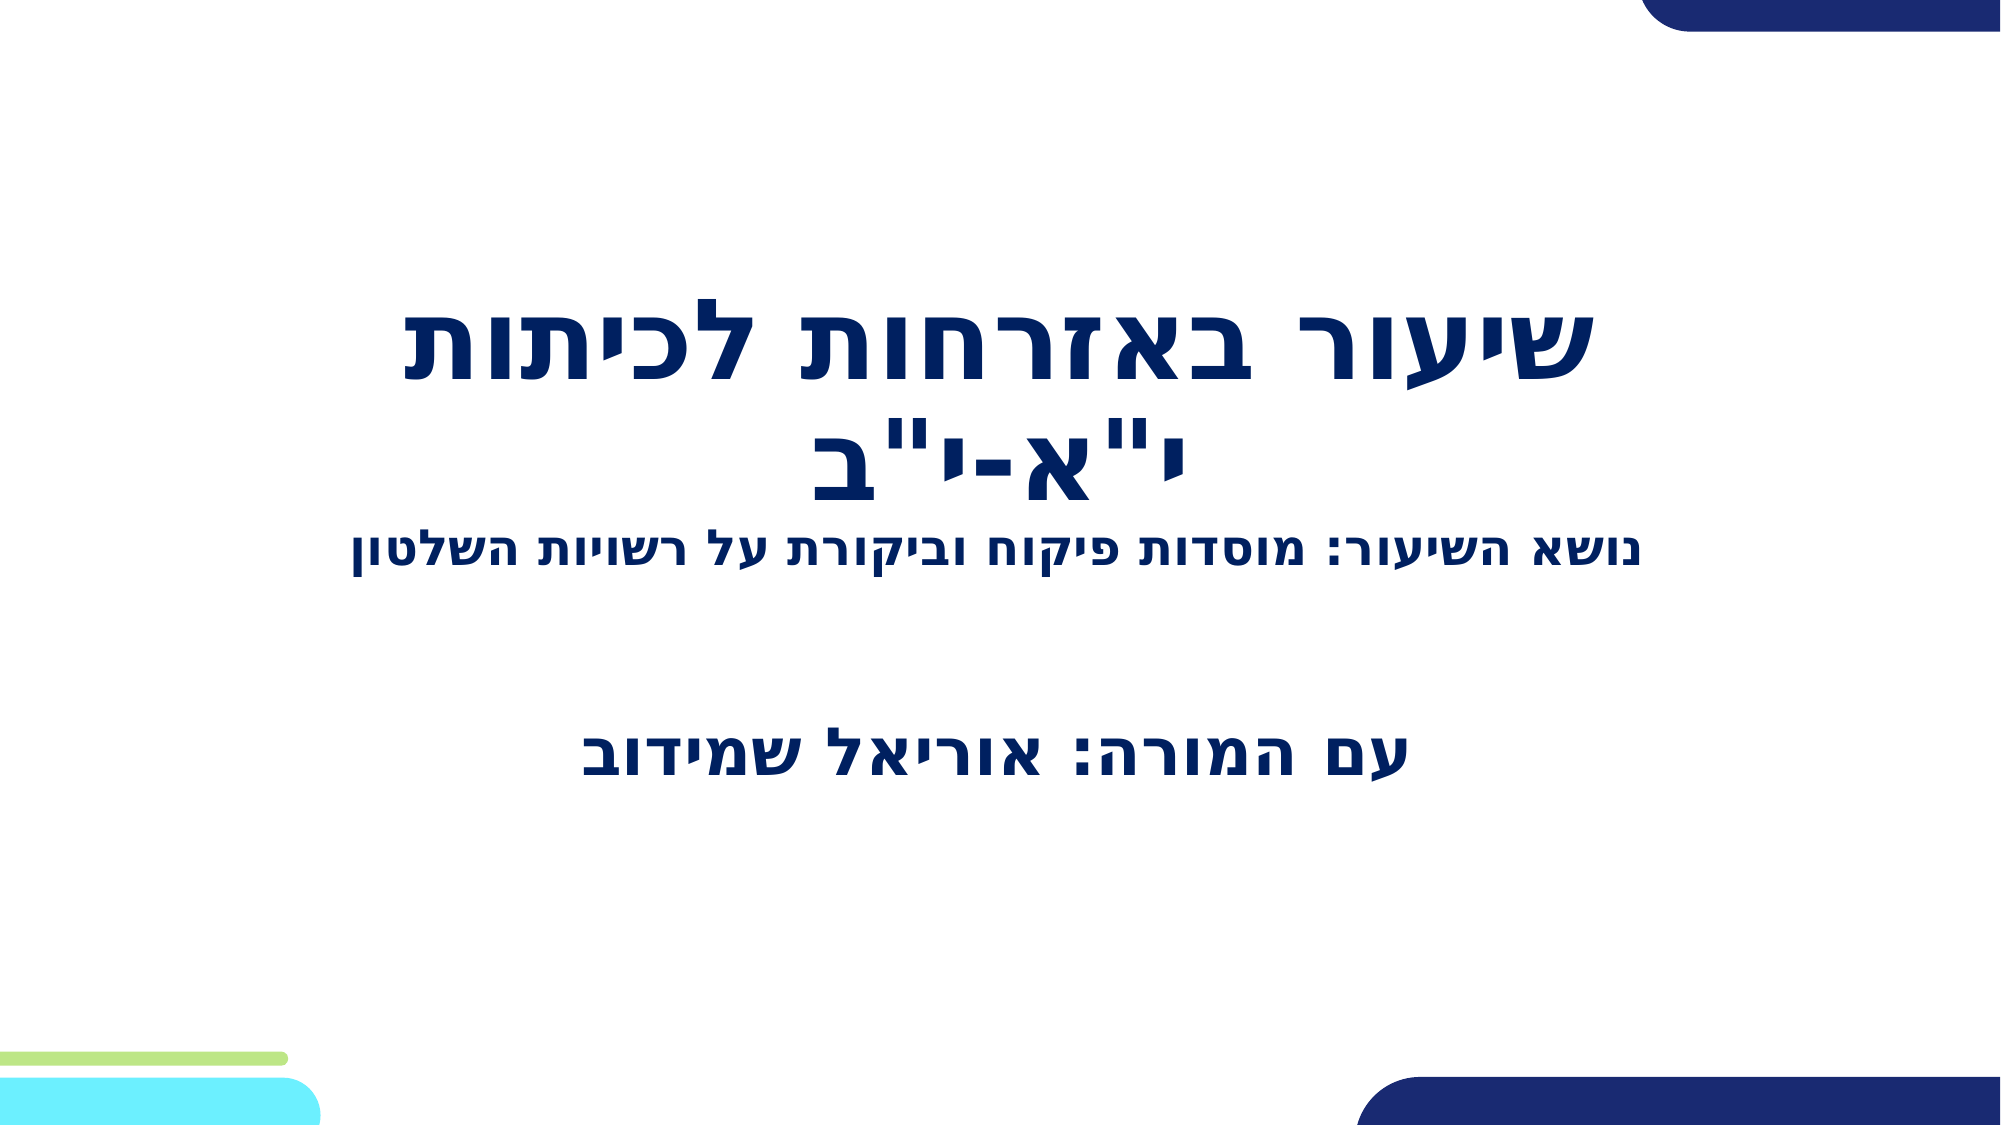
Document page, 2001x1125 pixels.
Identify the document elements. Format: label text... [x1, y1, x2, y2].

text_box [840, 29, 1231, 335]
text_box נושא השיעור: מוסדות פיקוח וביקורת על רשויות השלטון [209, 515, 1785, 583]
text_box שיעור באזרחות לכיתות י"א-י"ב [260, 335, 1740, 472]
text_box עם המורה: אוריאל שמידוב [447, 710, 1548, 774]
